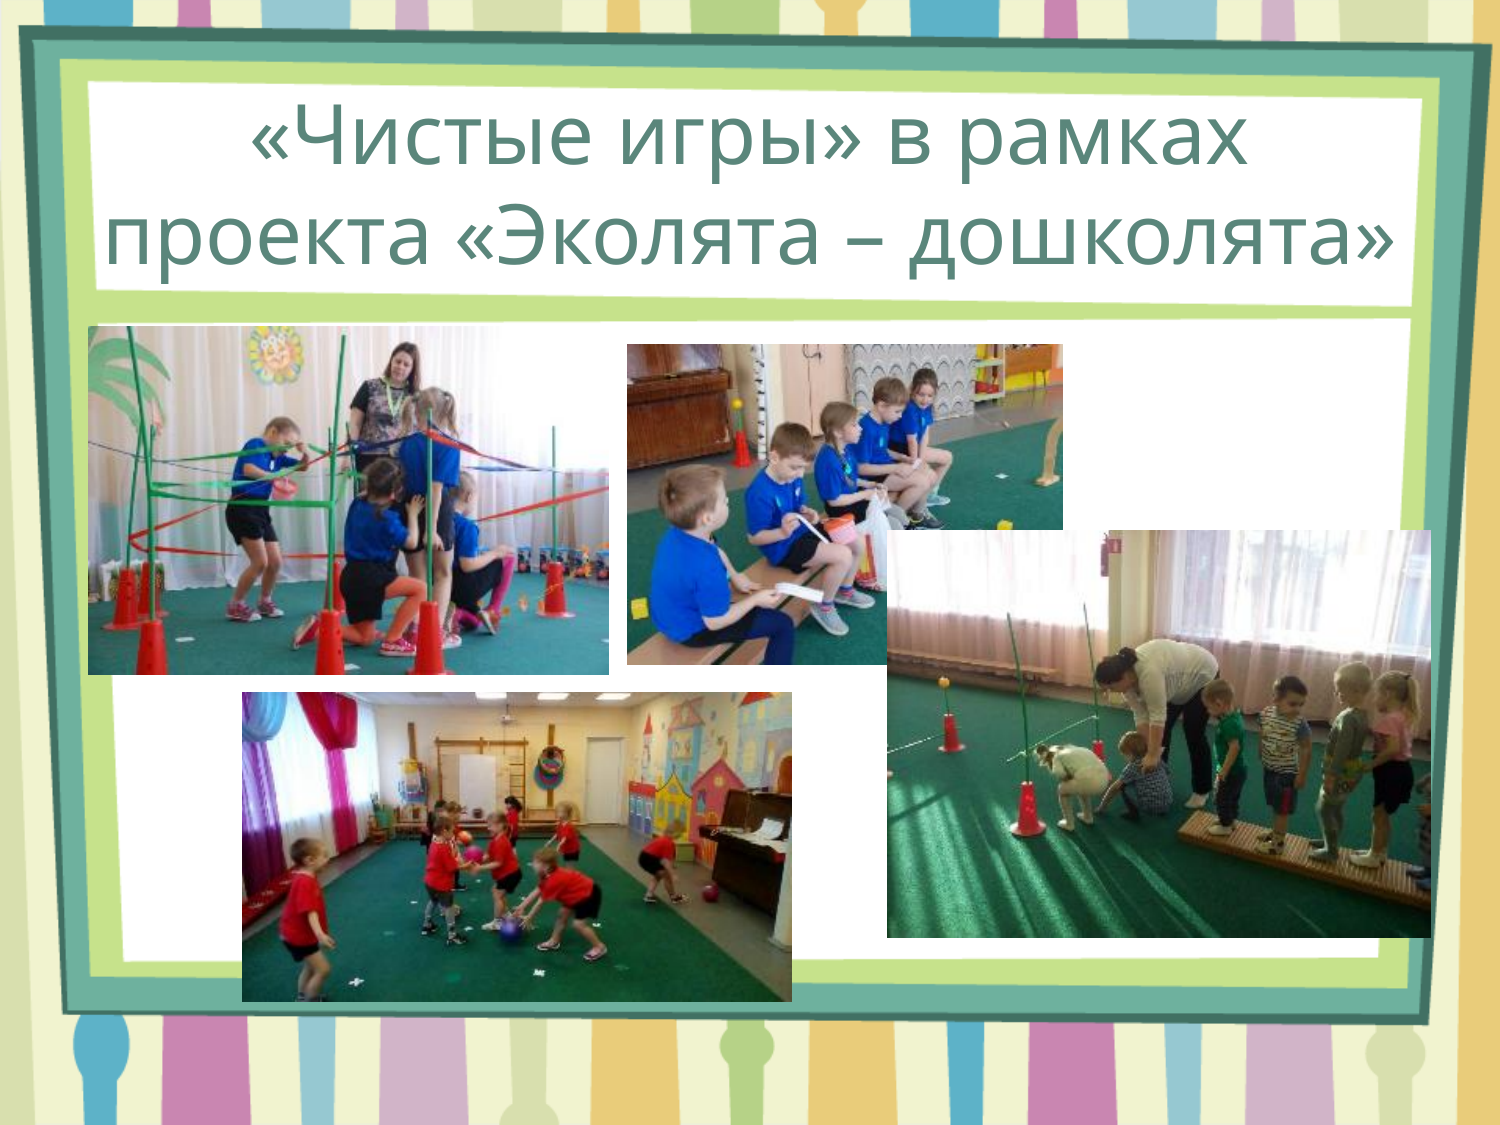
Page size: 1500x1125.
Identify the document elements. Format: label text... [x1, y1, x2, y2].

picture [0, 0, 1500, 1125]
title «Чистые игры» в рамках проекта «Эколята – дошколята» [75, 87, 1425, 275]
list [88, 325, 609, 675]
